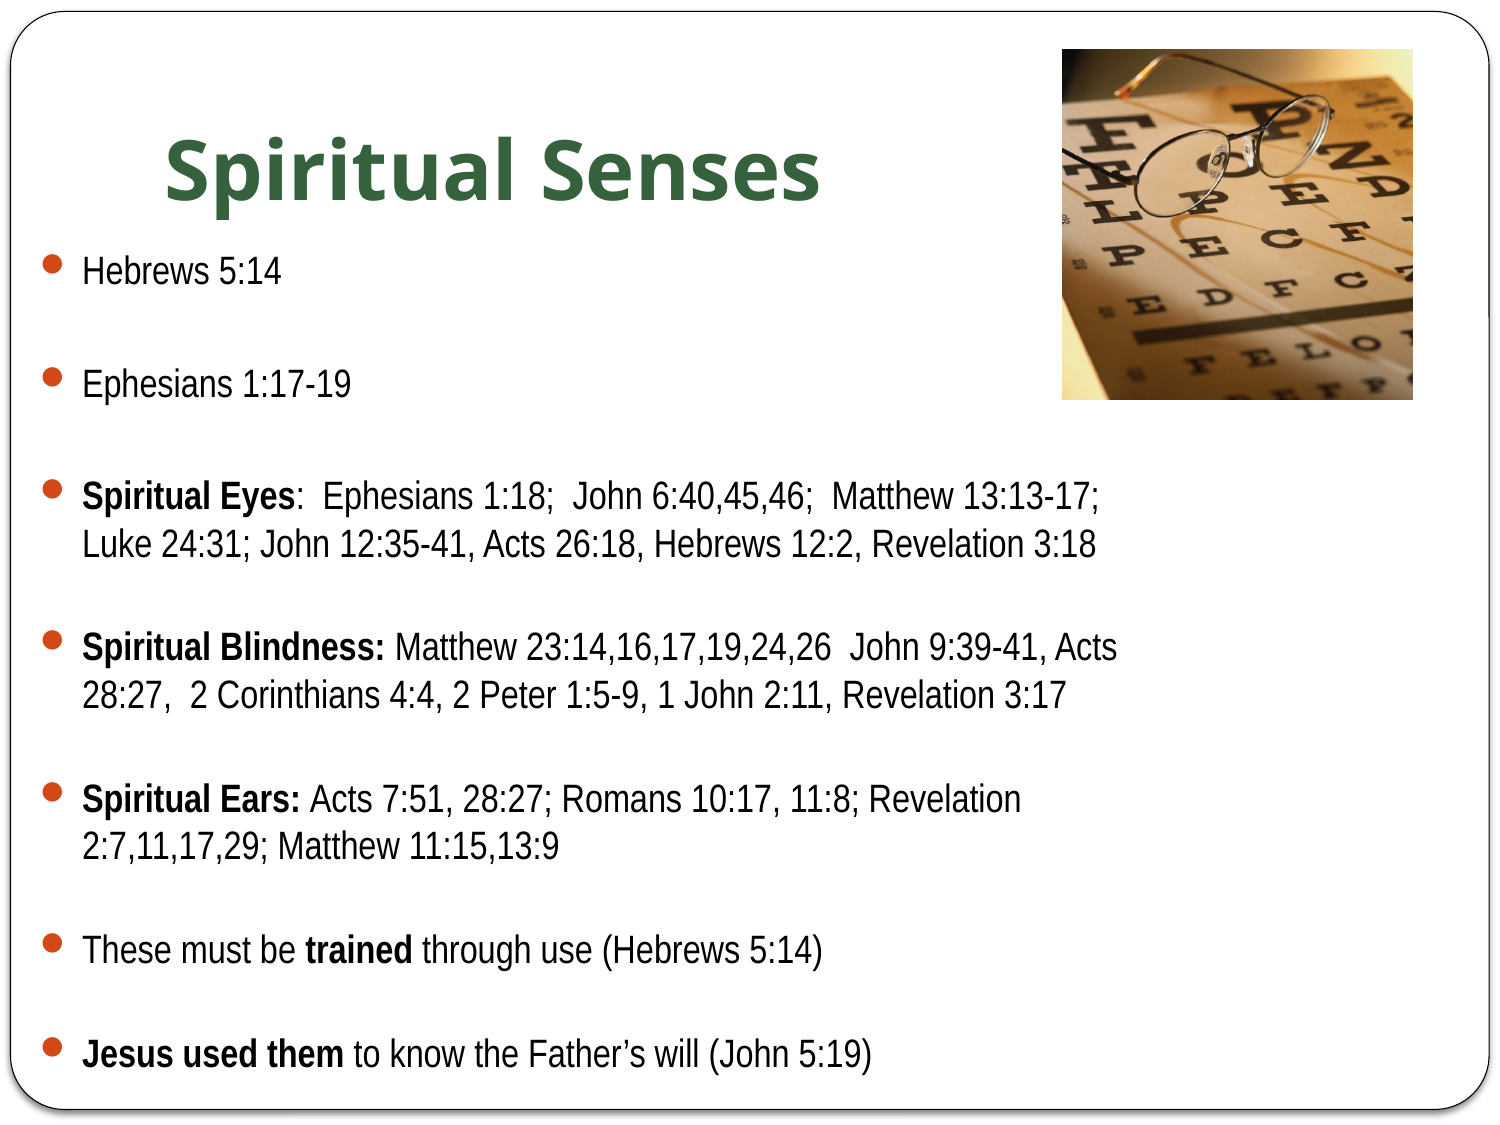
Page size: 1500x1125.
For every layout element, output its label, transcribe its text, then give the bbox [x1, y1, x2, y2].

picture [1062, 49, 1413, 401]
title Spiritual Senses [150, 45, 1425, 233]
list Hebrews 5:14 Ephesians 1:17-19 Spiritual Eyes: Ephesians 1:18; John 6:40,45,46; Matthew 13:13-17; Luke 24:31; John 12:35-41, Acts 26:18, Hebrews 12:2, Revelation 3:18 Spiritual Blindness: Matthew 23:14,16,17,19,24,26 John 9:39-41, Acts 28:27, 2 Corinthians 4:4, 2 Peter 1:5-9, 1 John 2:11, Revelation 3:17 Spiritual Ears: Acts 7:51, 28:27; Romans 10:17, 11:8; Revelation 2:7,11,17,29; Matthew 11:15,13:9 These must be trained through use (Hebrews 5:14) Jesus used them to know the Father’s will (John 5:19) [24, 237, 1138, 1100]
